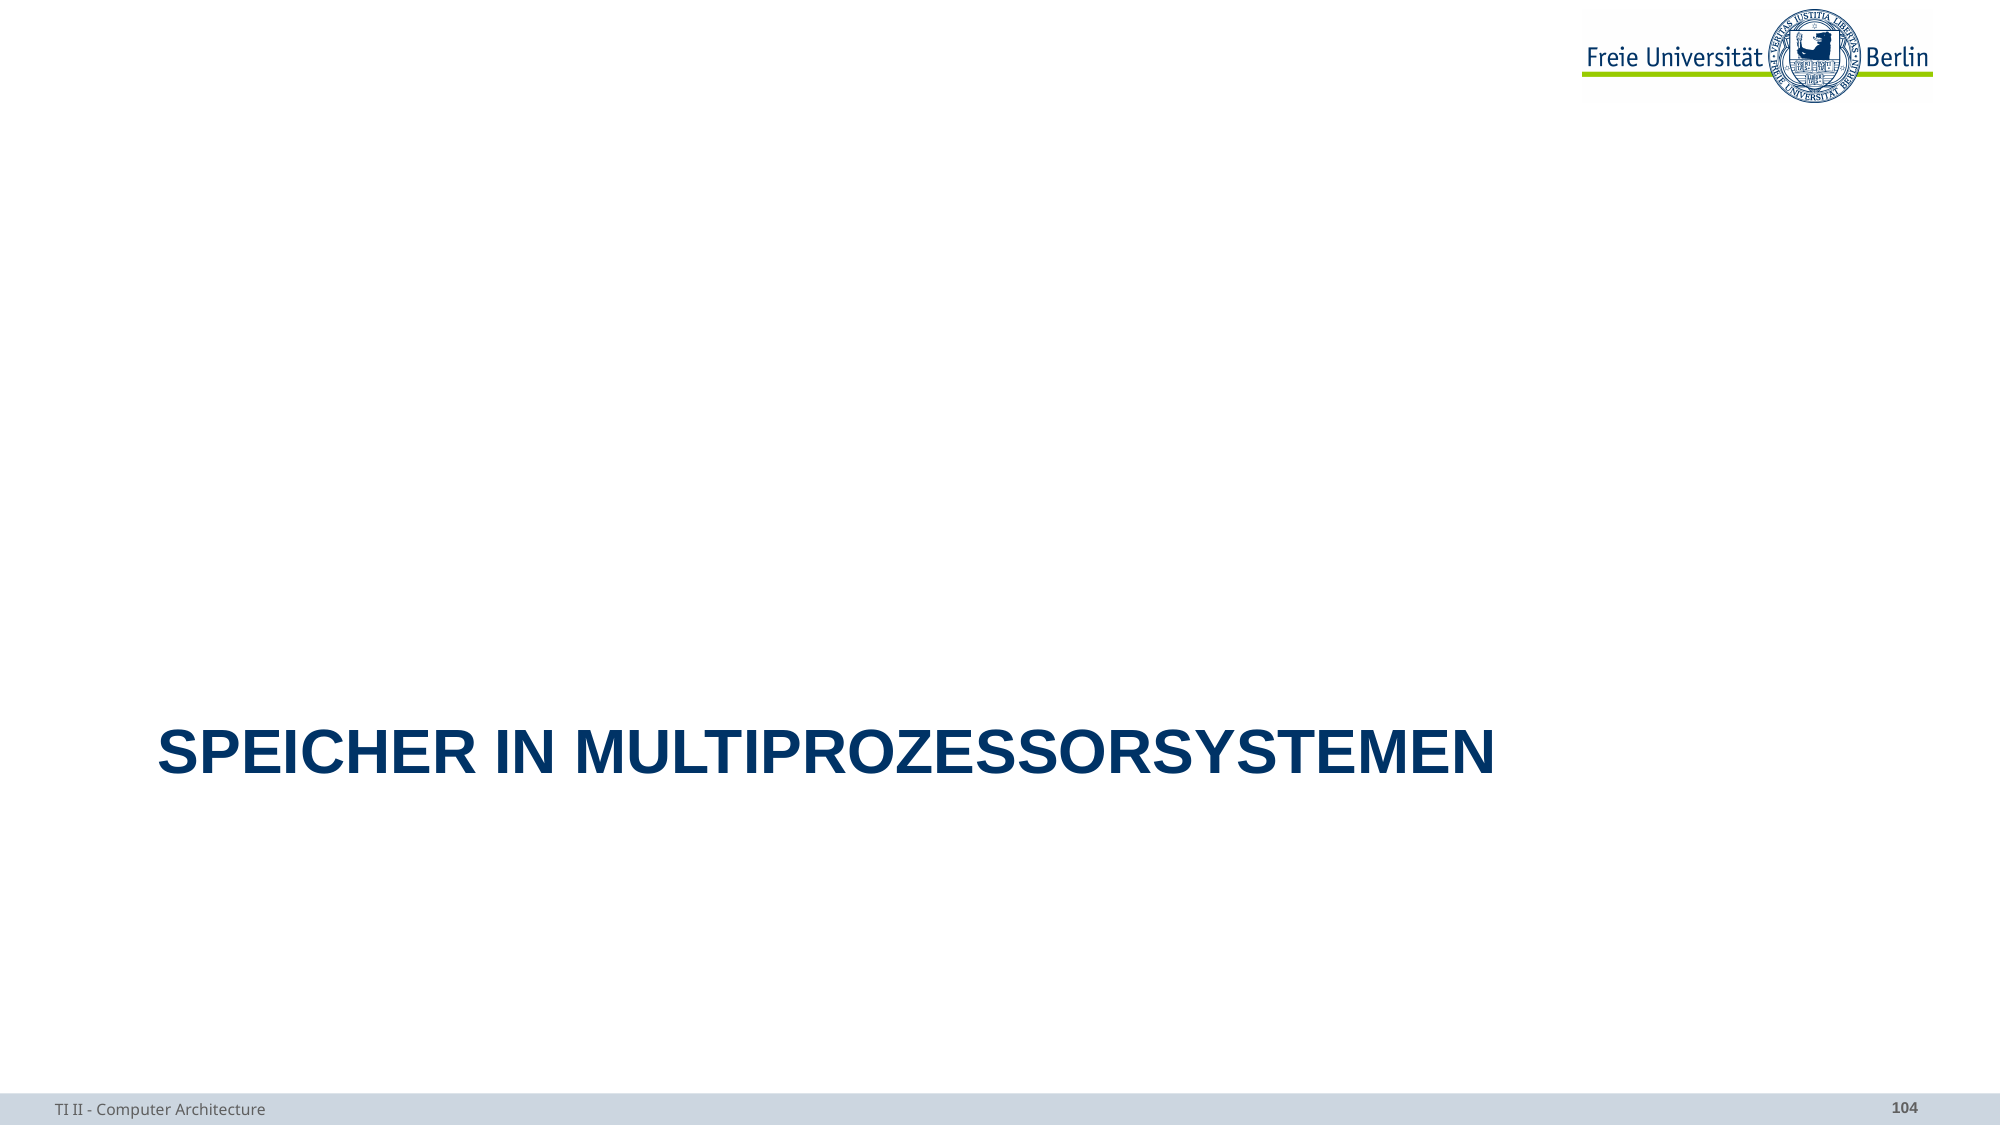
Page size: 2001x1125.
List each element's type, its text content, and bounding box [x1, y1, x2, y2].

title Speicher in Multiprozessorsystemen [157, 722, 1859, 947]
picture [1582, 9, 1933, 103]
footer TI II - Computer Architecture [54, 1091, 1363, 1125]
